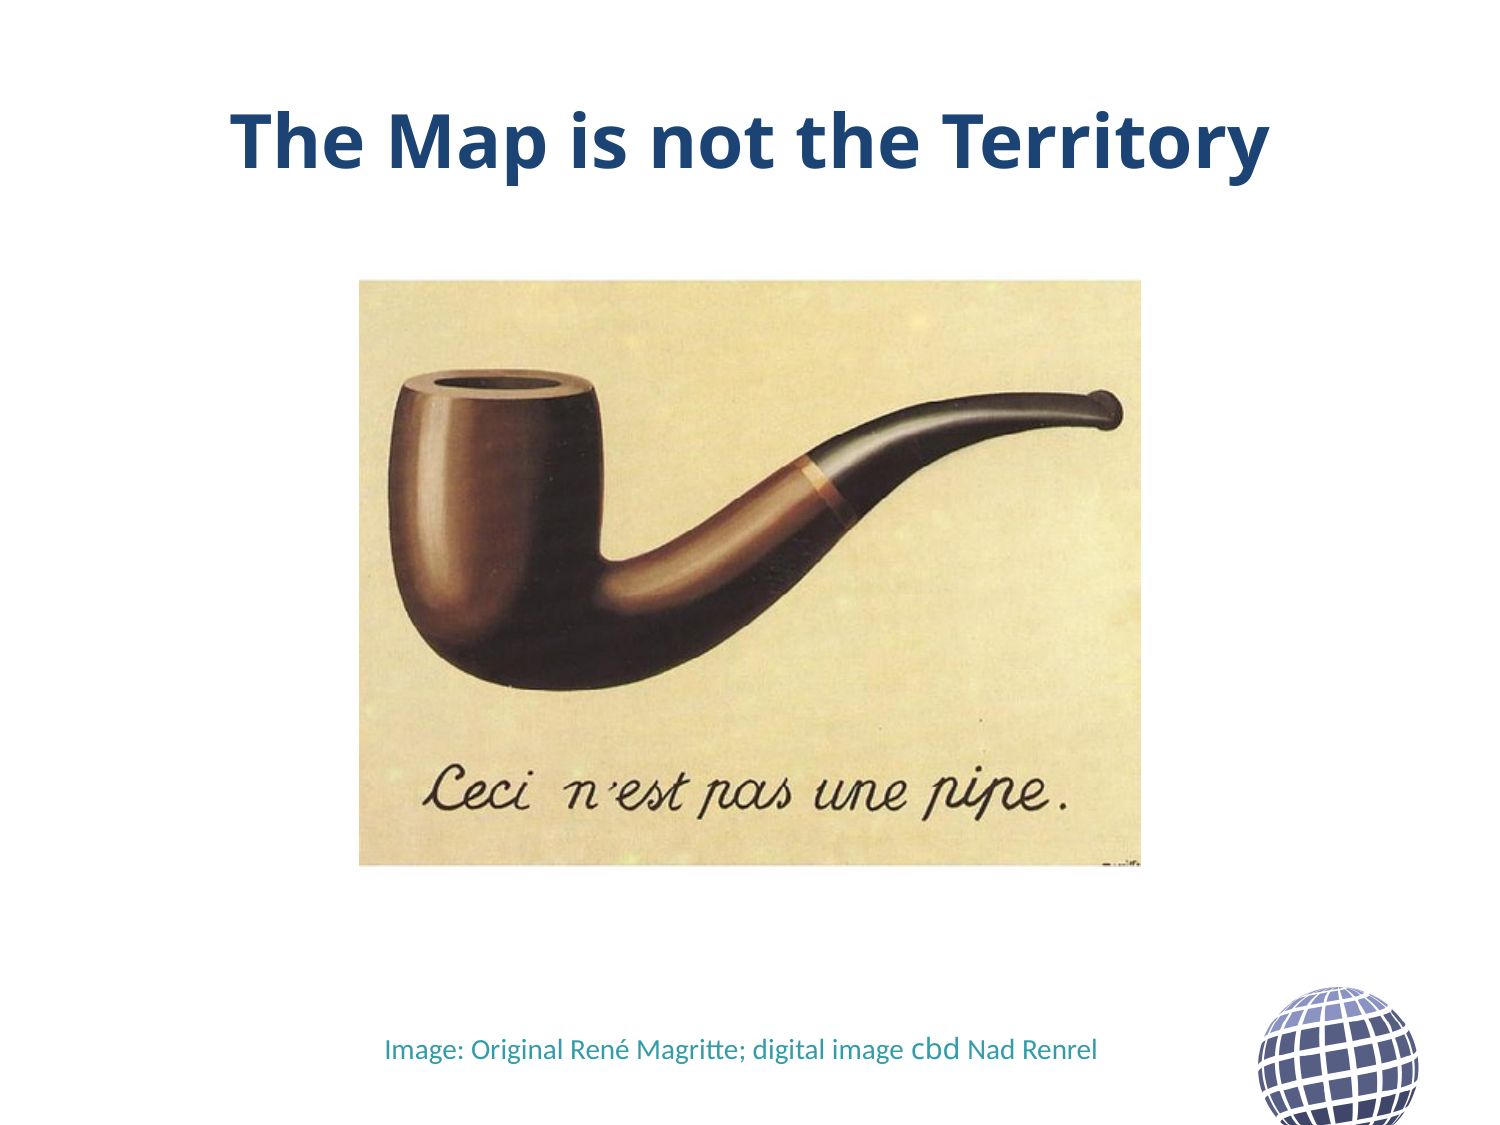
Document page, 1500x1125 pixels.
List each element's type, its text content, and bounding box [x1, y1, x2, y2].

title The Map is not the Territory [75, 45, 1425, 233]
picture [1258, 987, 1425, 1125]
picture [359, 258, 1141, 867]
text_box Image: Original René Magritte; digital image cbd Nad Renrel [369, 1023, 1141, 1073]
